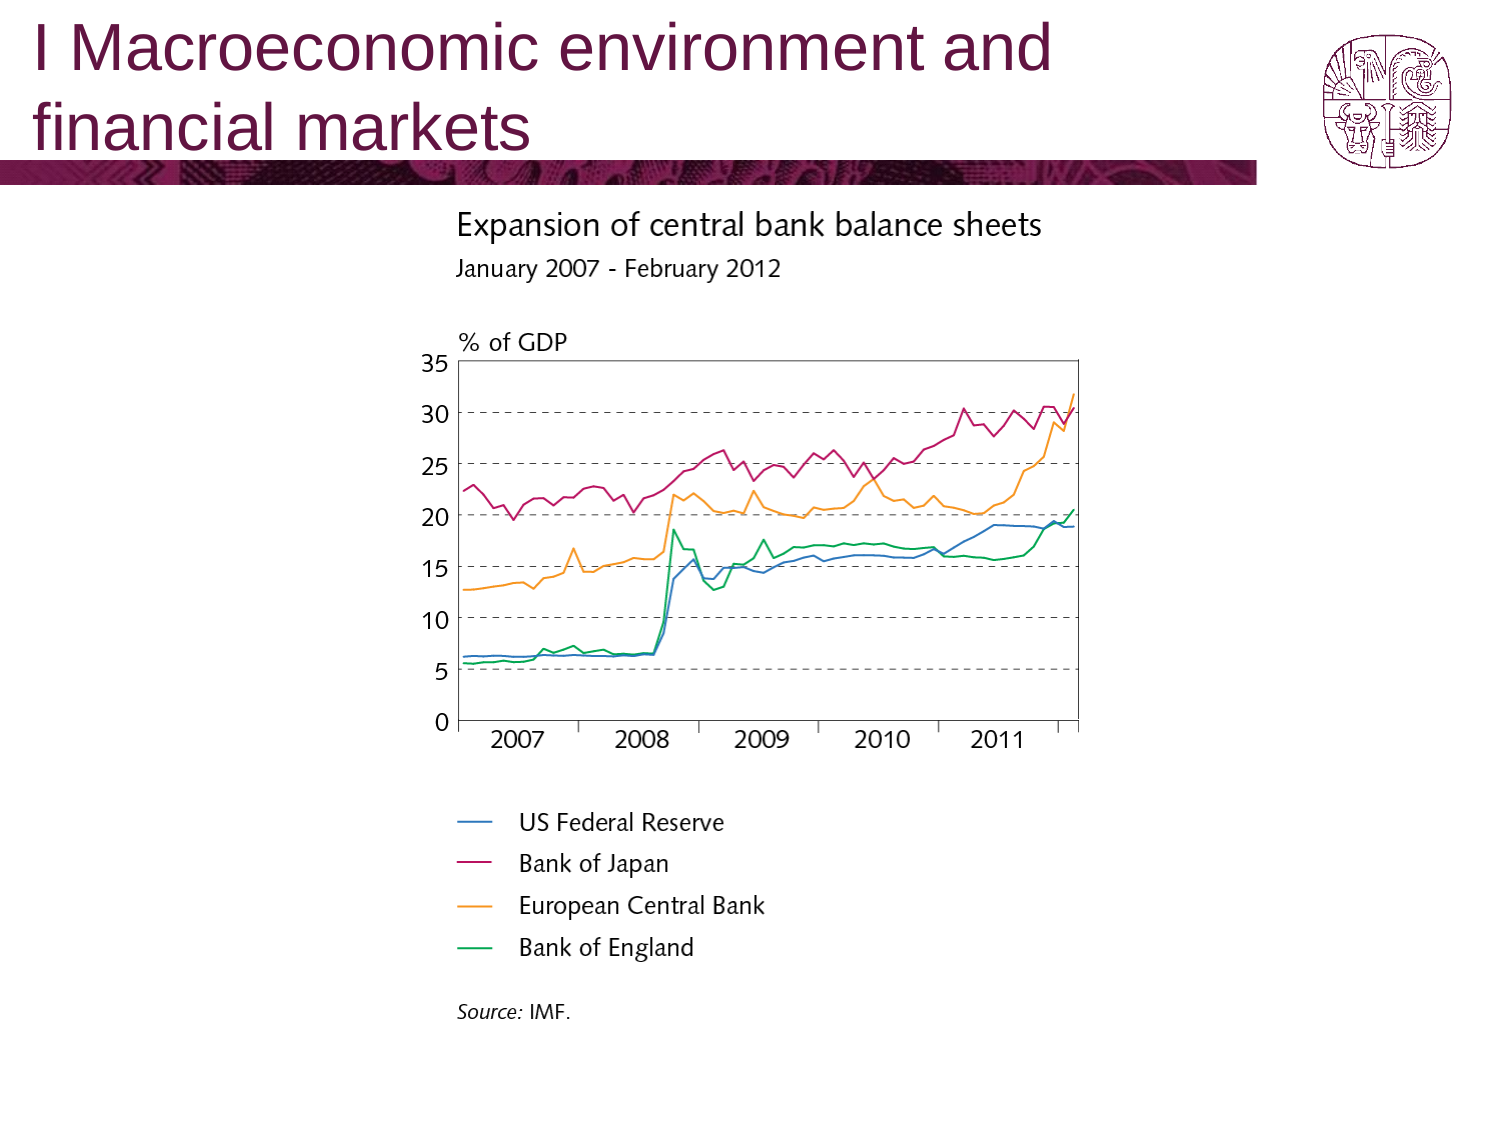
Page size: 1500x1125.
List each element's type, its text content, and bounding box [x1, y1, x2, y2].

picture [1316, 31, 1456, 173]
picture [421, 207, 1079, 1026]
picture [0, 160, 1258, 185]
title I Macroeconomic environment and financial markets [17, 19, 1247, 149]
